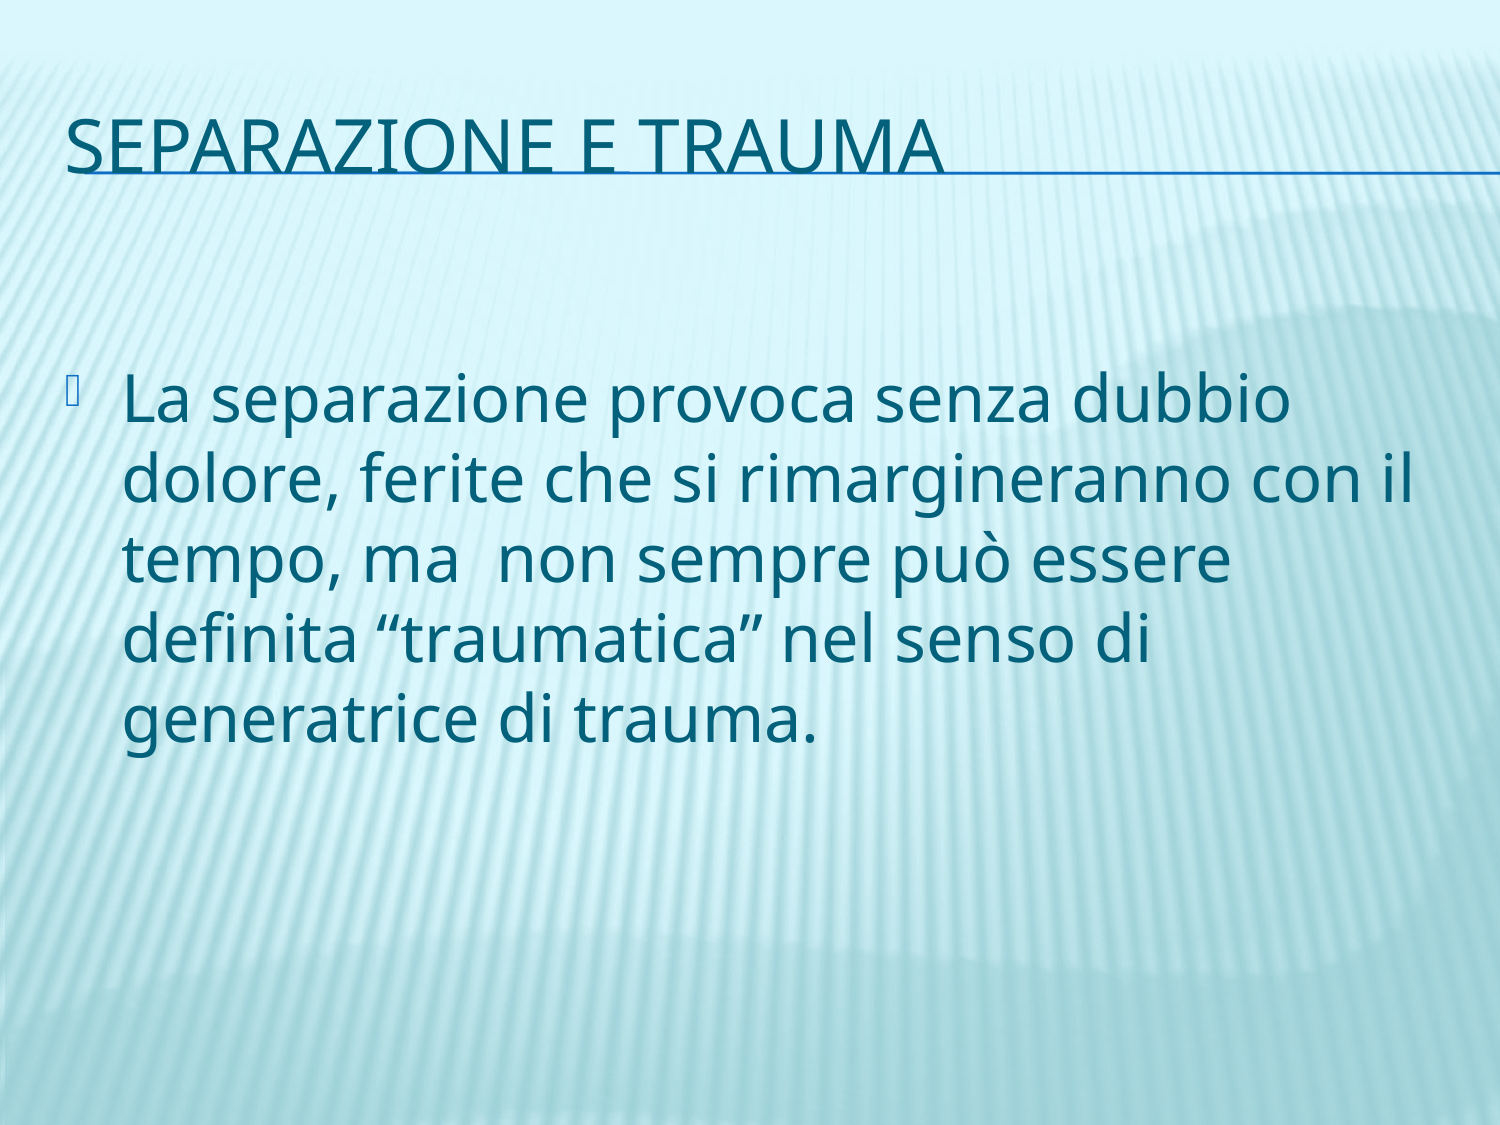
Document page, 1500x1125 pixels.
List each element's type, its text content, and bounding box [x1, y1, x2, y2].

title Separazione e trauma [50, 75, 1475, 213]
list La separazione provoca senza dubbio dolore, ferite che si rimargineranno con il tempo, ma non sempre può essere definita “traumatica” nel senso di generatrice di trauma. [50, 254, 1475, 998]
